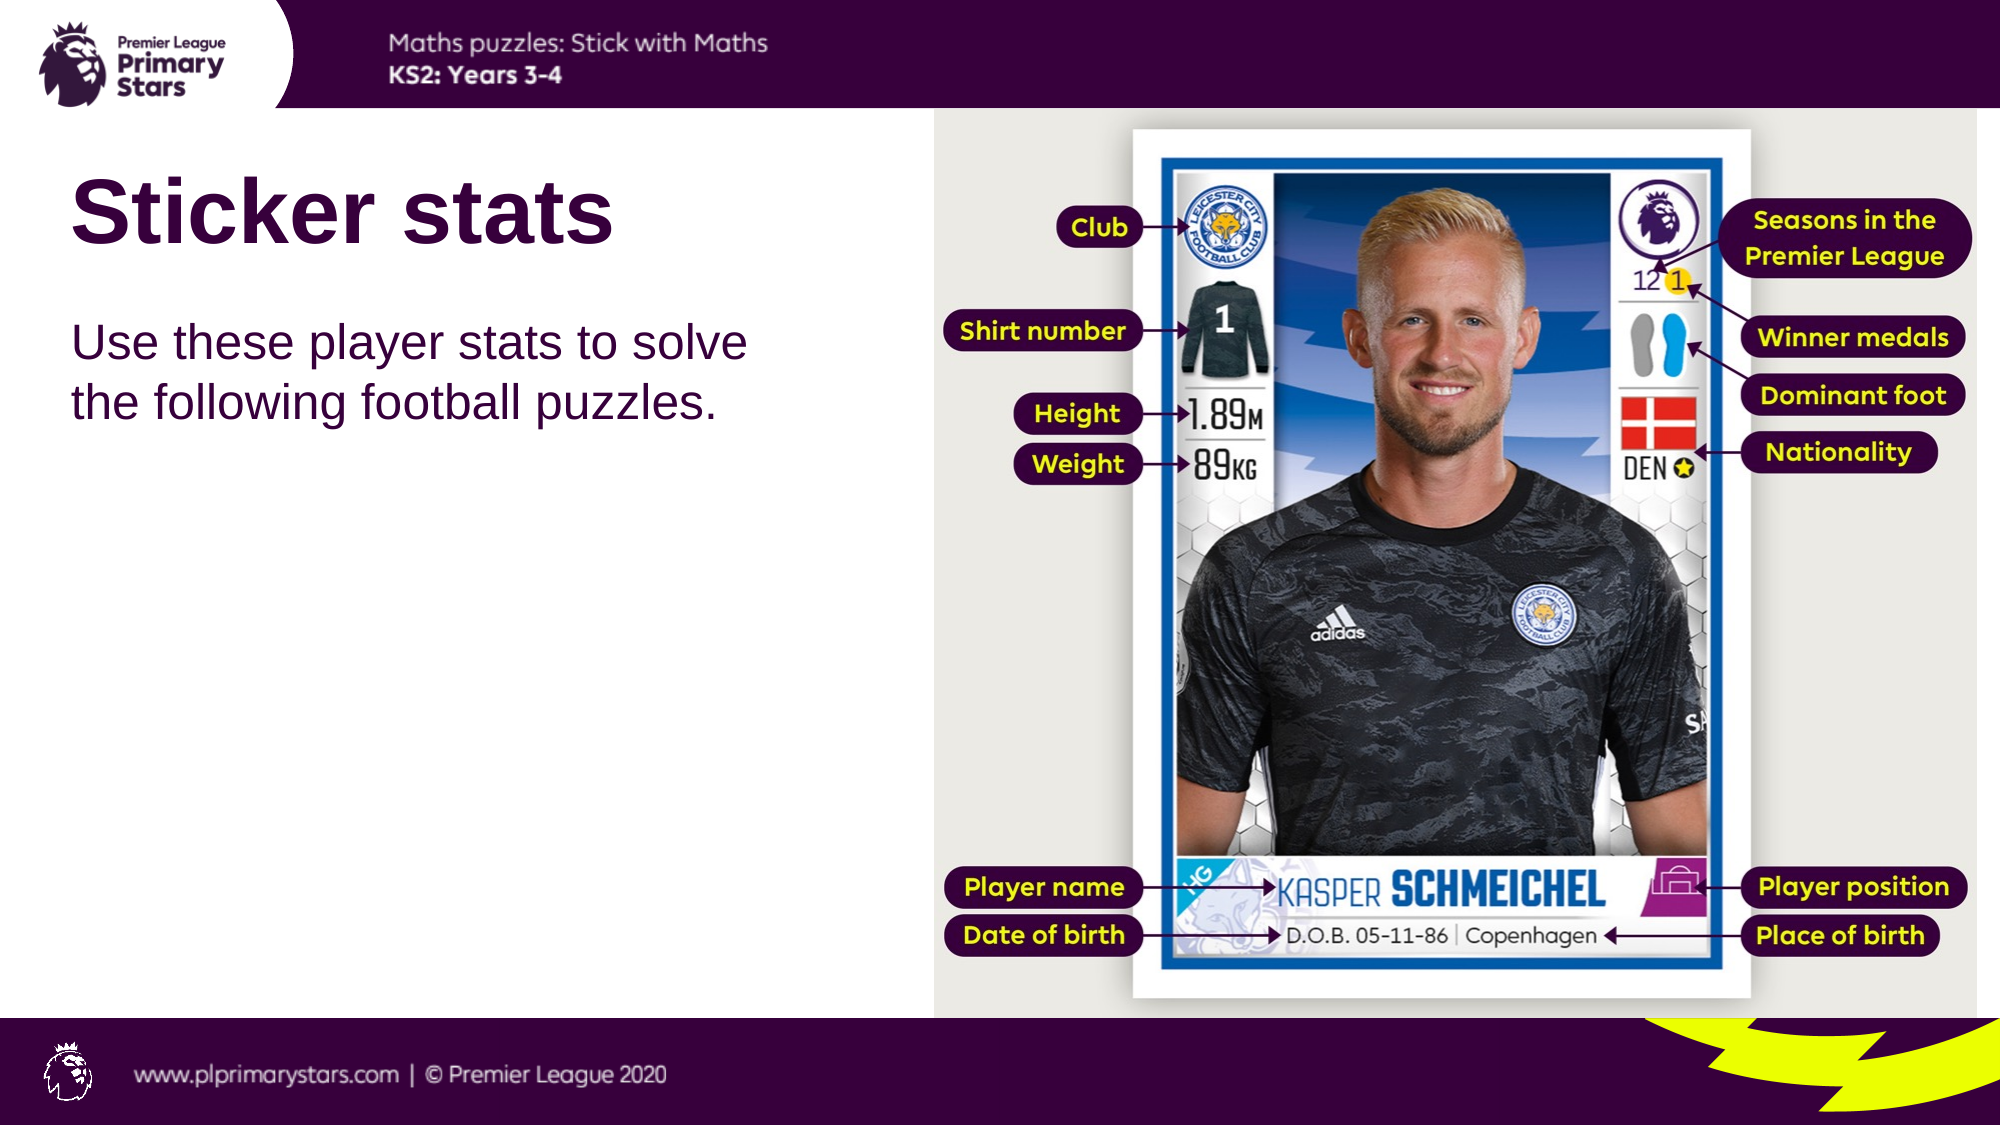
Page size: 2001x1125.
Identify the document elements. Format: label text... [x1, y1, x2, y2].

title Sticker stats [56, 144, 804, 271]
picture [0, 109, 2000, 1125]
picture [37, 21, 226, 109]
list Use these player stats to solve the following football puzzles. [56, 302, 806, 439]
